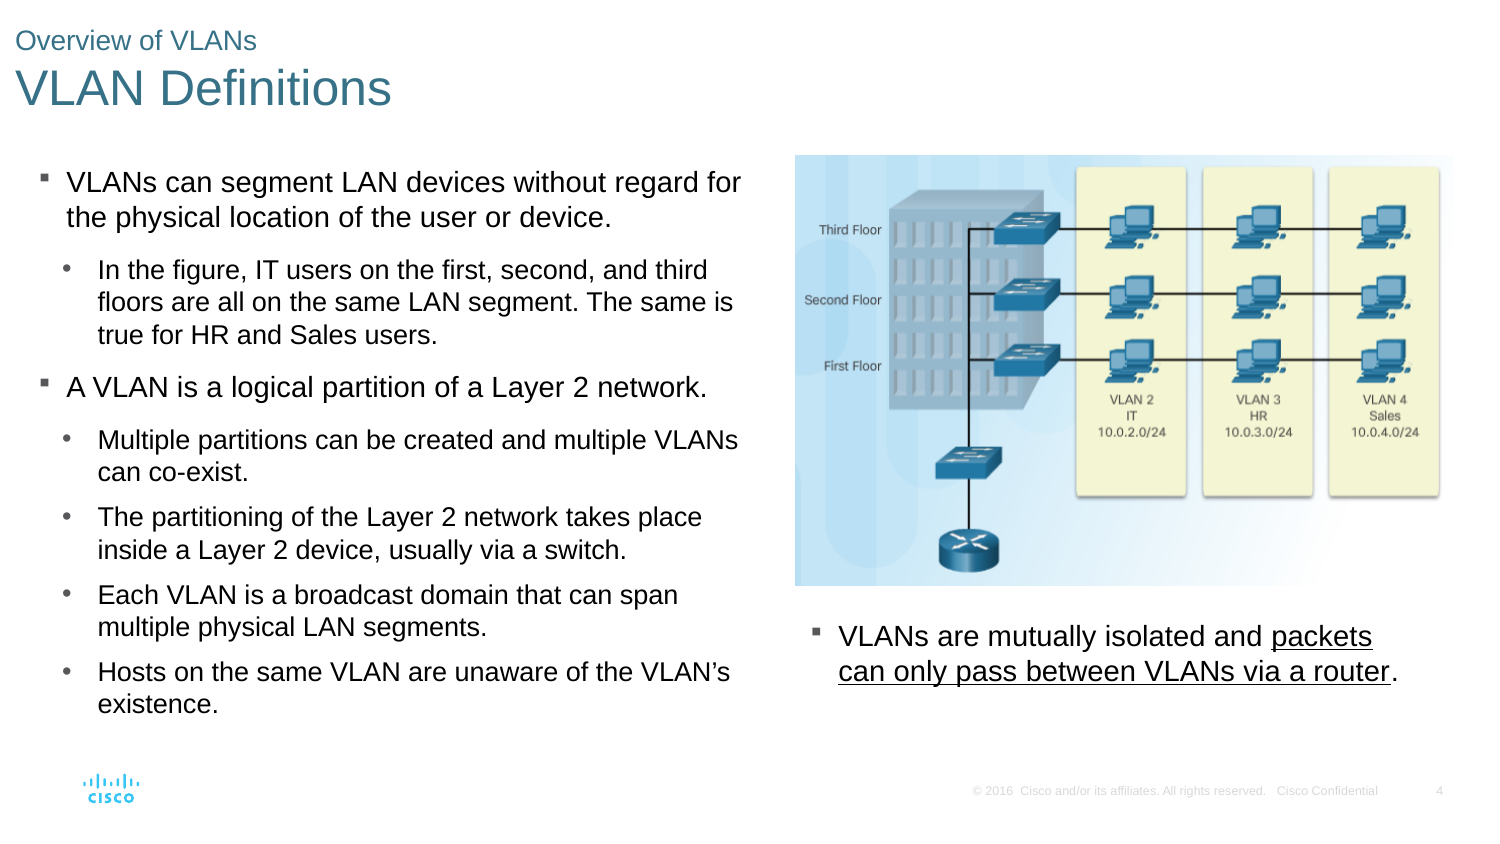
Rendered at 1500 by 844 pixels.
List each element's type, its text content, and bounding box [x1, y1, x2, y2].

text_box VLANs are mutually isolated and packets can only pass between VLANs via a router. [795, 610, 1454, 740]
title Overview of VLANs VLAN Definitions [0, 6, 1500, 131]
picture [795, 155, 1454, 586]
list VLANs can segment LAN devices without regard for the physical location of the user or device. In the figure, IT users on the first, second, and third floors are all on the same LAN segment. The same is true for HR and Sales users. A VLAN is a logical partition of a Layer 2 network. Multiple partitions can be created and multiple VLANs can co-exist. The partitioning of the Layer 2 network takes place inside a Layer 2 device, usually via a switch. Each VLAN is a broadcast domain that can span multiple physical LAN segments. Hosts on the same VLAN are unaware of the VLAN’s existence. [23, 155, 809, 811]
